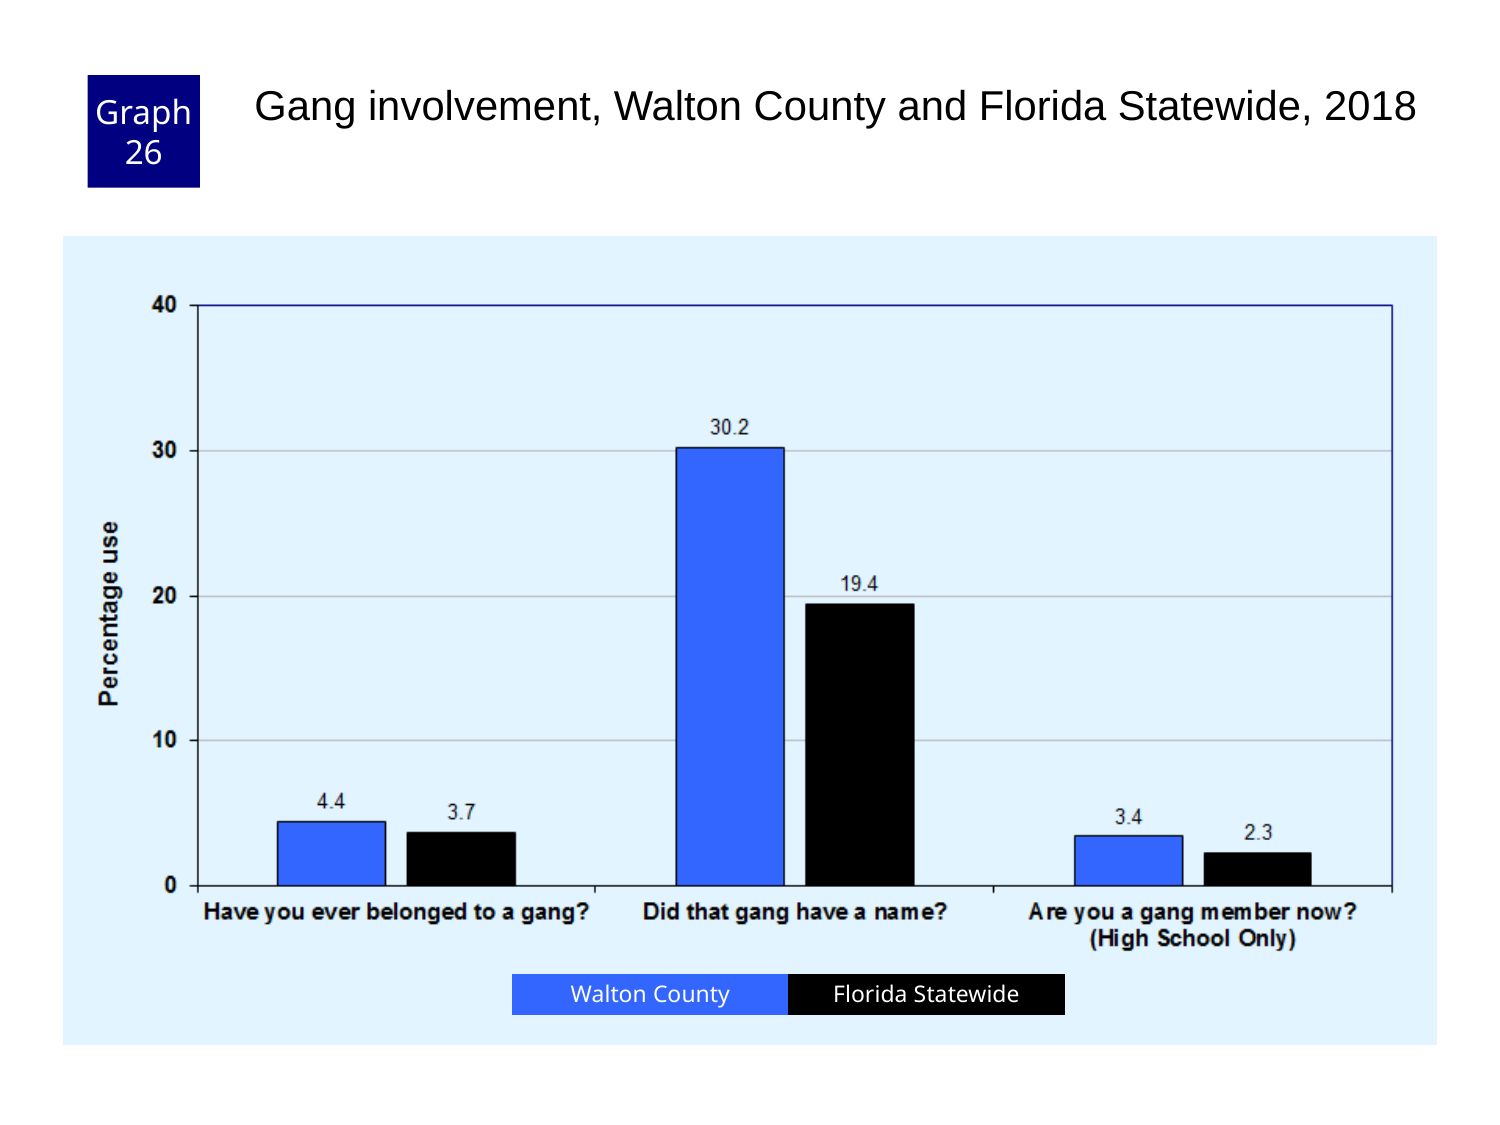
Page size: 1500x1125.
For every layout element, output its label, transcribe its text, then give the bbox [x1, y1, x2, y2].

text_box Graph 26 [87, 75, 200, 188]
text_box Gang involvement, Walton County and Florida Statewide, 2018 [249, 75, 1438, 200]
picture [62, 236, 1437, 1046]
